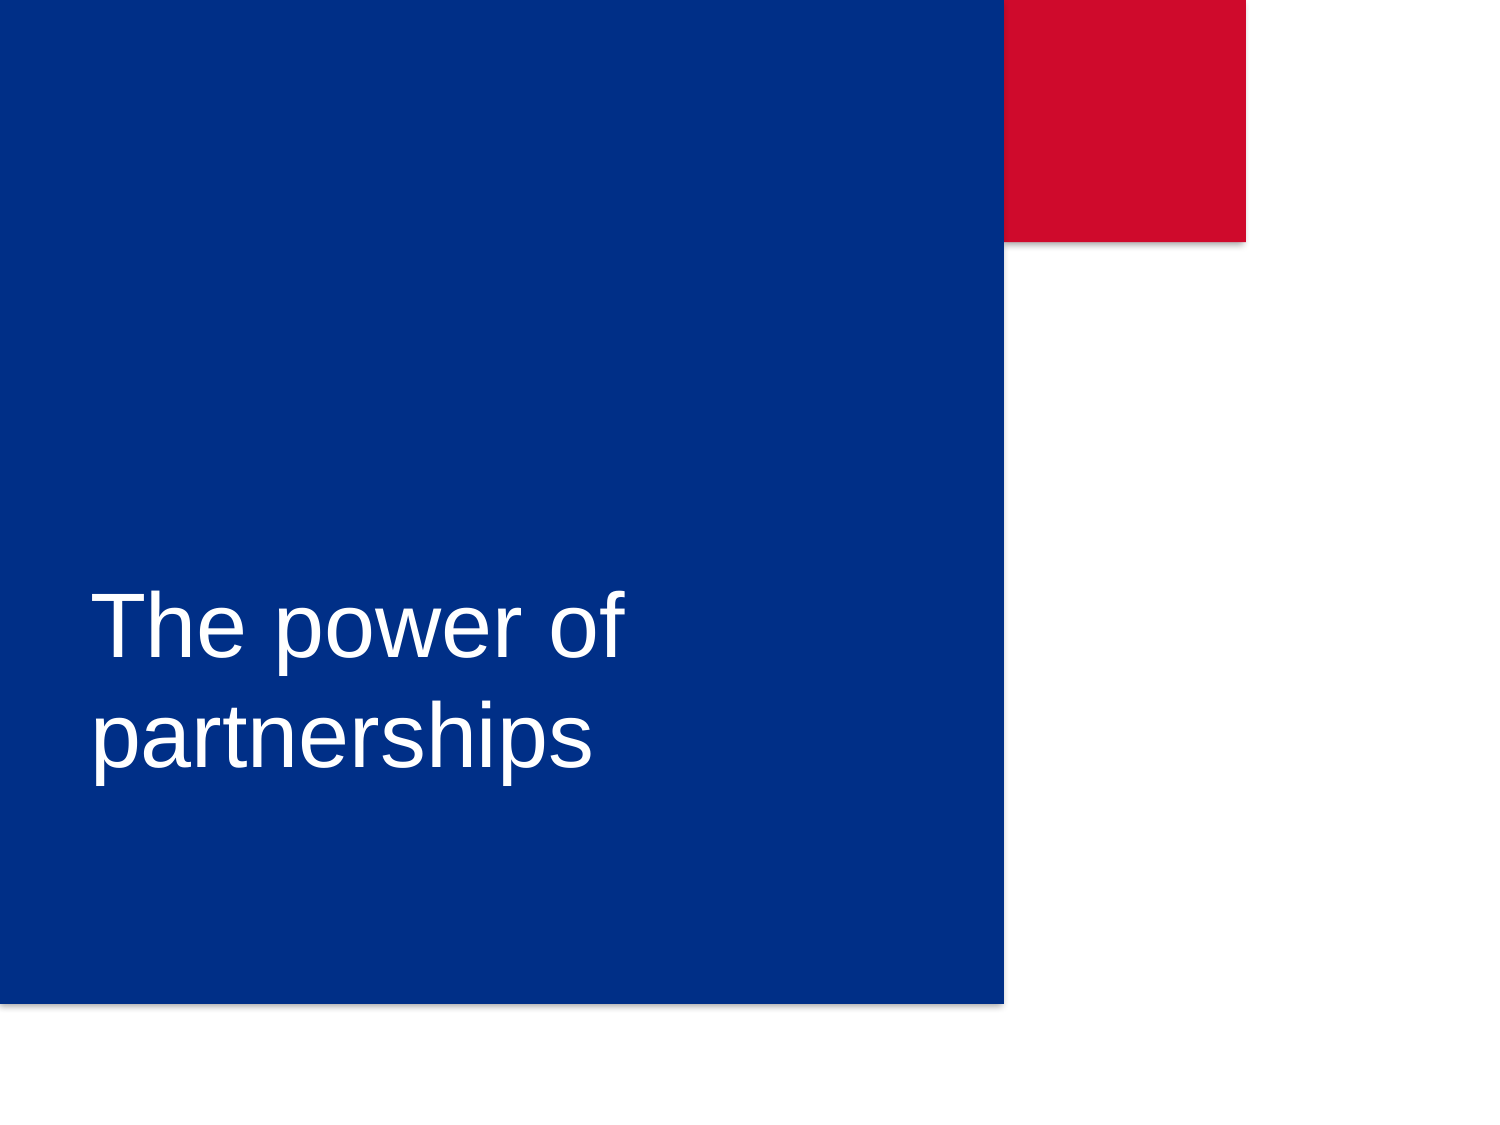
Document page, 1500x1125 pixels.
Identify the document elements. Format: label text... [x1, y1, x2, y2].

title The power of partnerships [75, 269, 929, 794]
